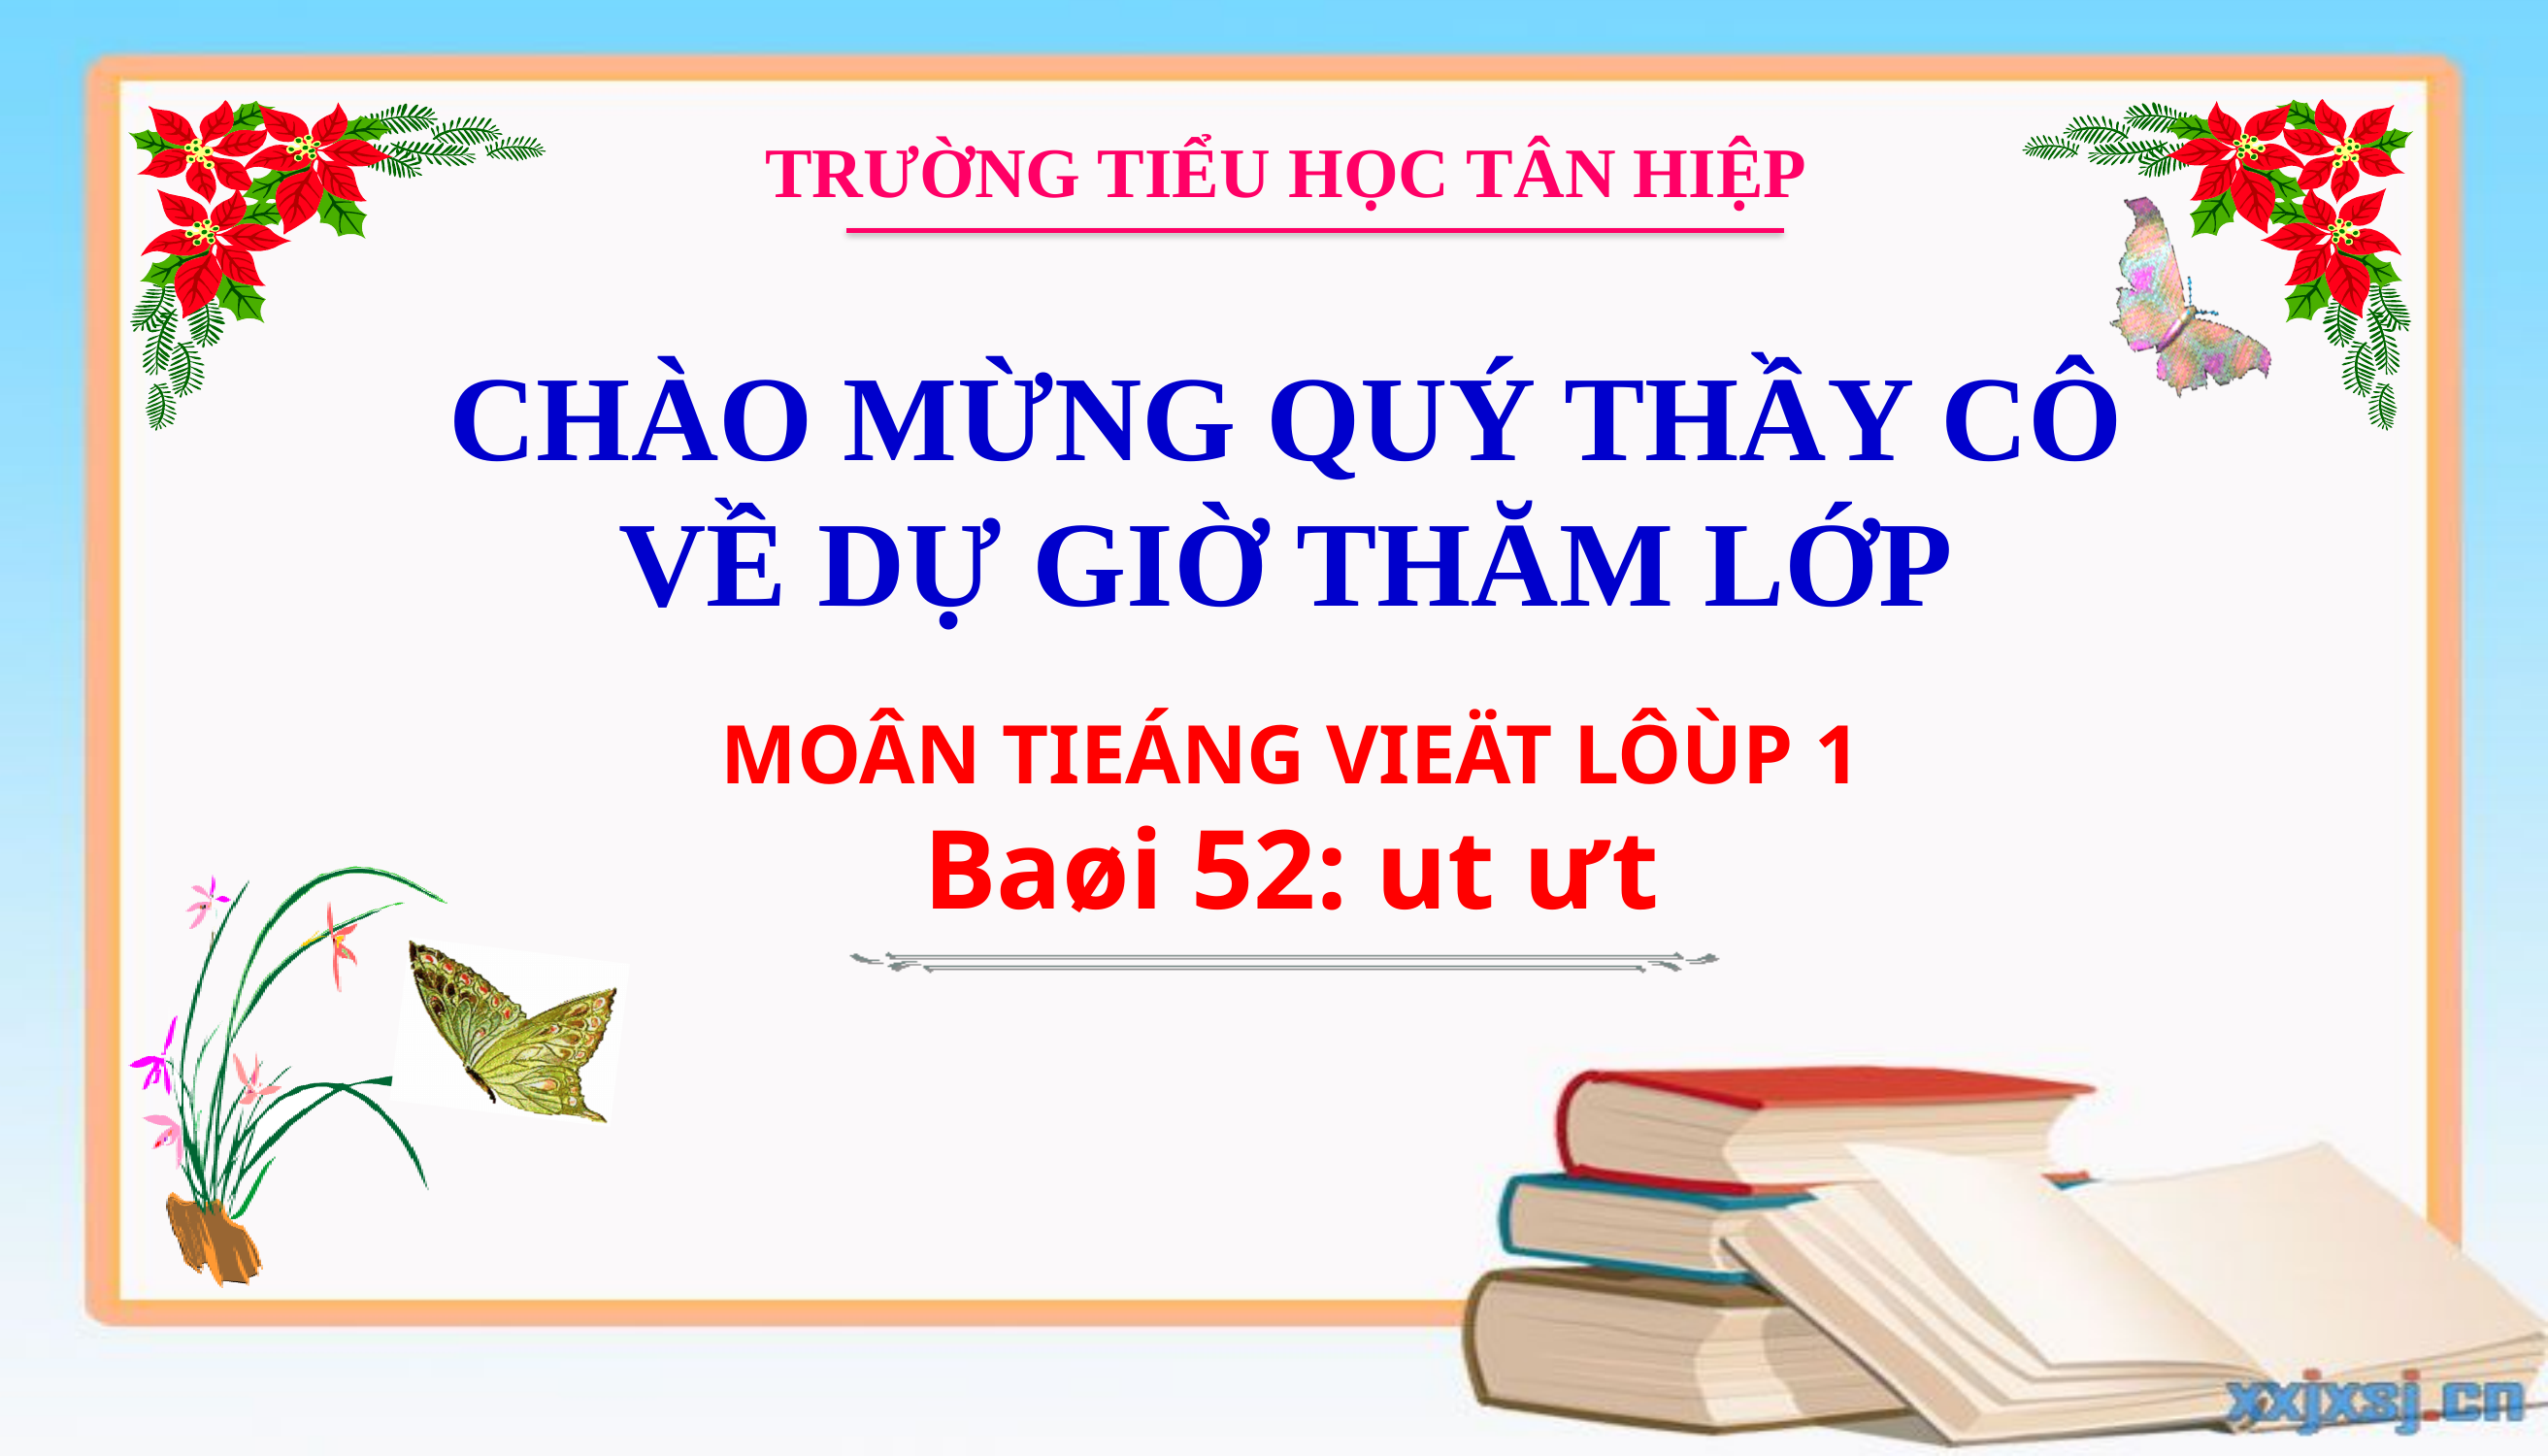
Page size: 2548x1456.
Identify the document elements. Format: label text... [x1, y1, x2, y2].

text_box CHÀO MỪNG QUÝ THẦY CÔ VỀ DỰ GIỜ THĂM LỚP [387, 327, 2184, 643]
picture [0, 0, 2548, 1456]
text_box MOÂN TIEÁNG VIEÄT LÔÙP 1 Baøi 52: ut ưt [435, 691, 2147, 943]
text_box TRƯỜNG TIỂU HỌC TÂN HIỆP [508, 115, 2046, 223]
